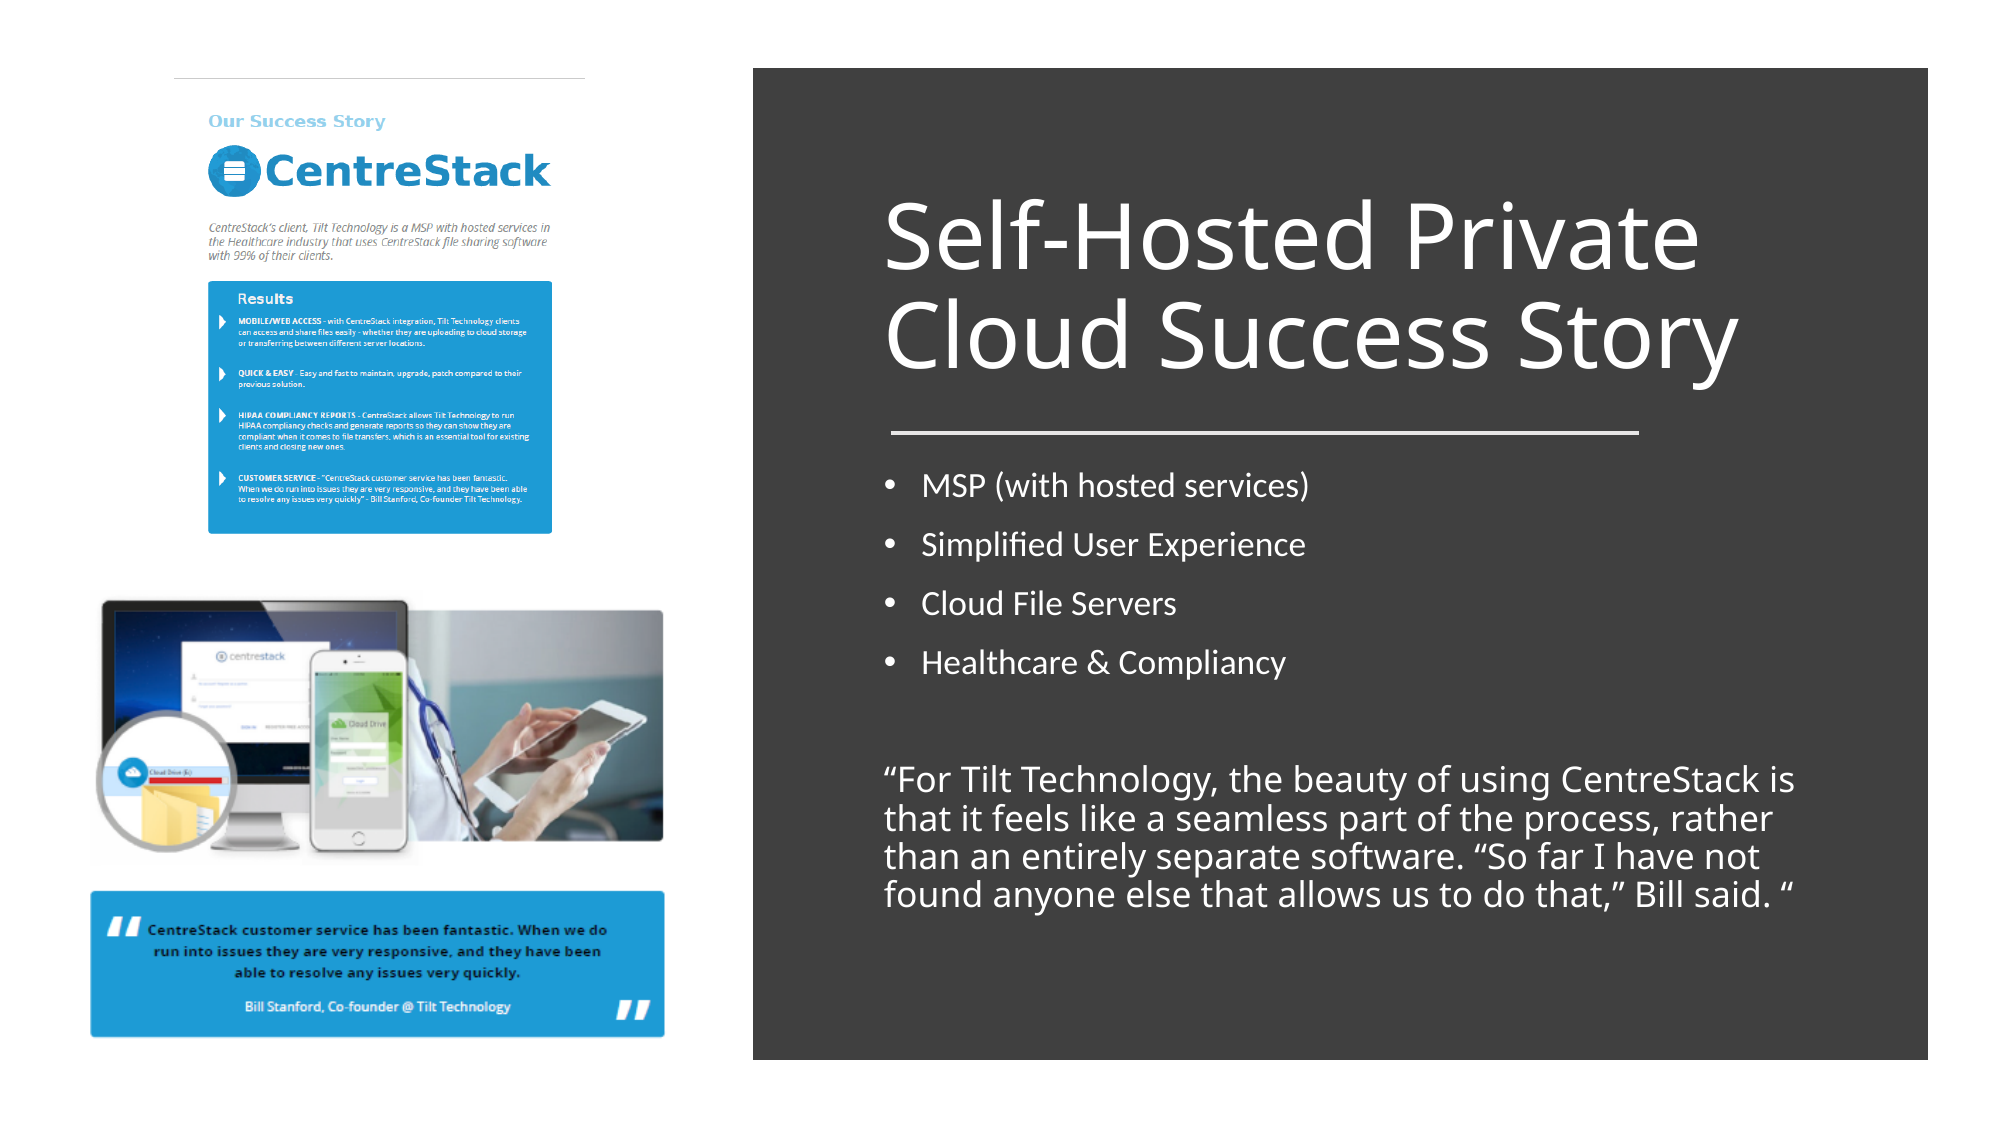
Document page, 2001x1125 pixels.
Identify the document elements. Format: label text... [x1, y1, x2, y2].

title Self-Hosted Private Cloud Success Story [869, 172, 1795, 407]
picture [82, 588, 676, 1047]
list MSP (with hosted services) Simplified User Experience Cloud File Servers Healthcare & Compliancy “For Tilt Technology, the beauty of using CentreStack is that it feels like a seamless part of the process, rather than an entirely separate software. “So far I have not found anyone else that allows us to do that,” Bill said. “ [869, 459, 1812, 950]
picture [174, 78, 585, 537]
text_box [762, 77, 1918, 1050]
